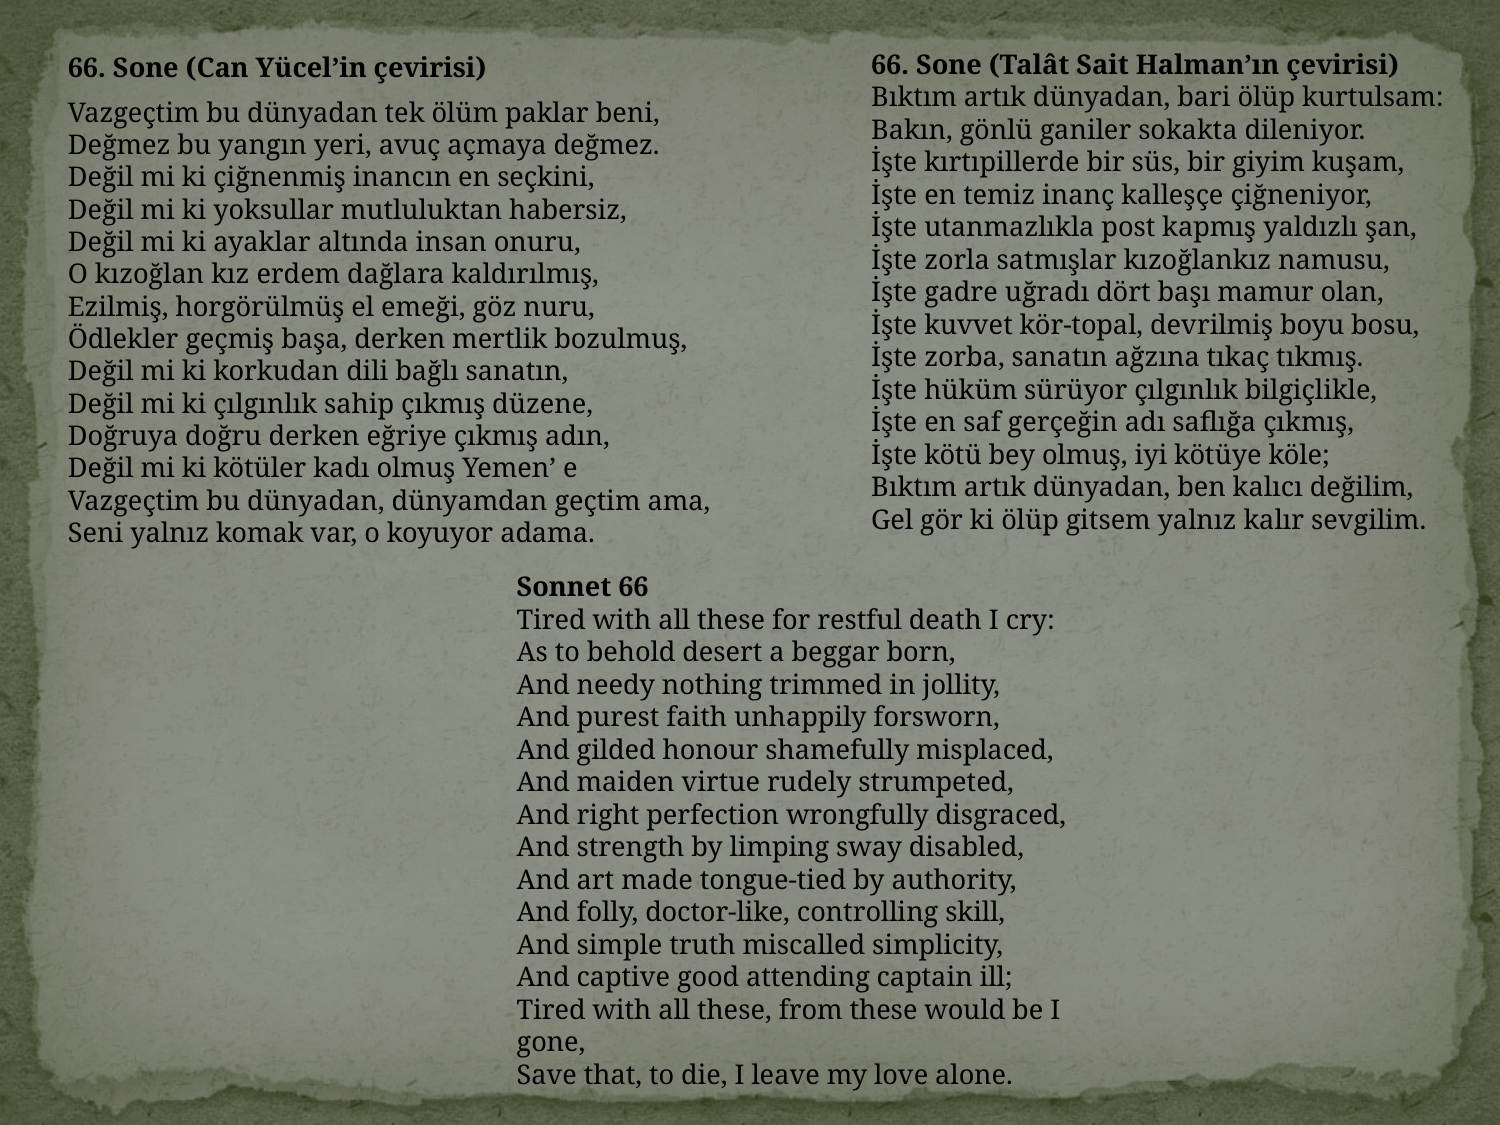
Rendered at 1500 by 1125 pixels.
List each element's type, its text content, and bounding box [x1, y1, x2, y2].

text_box Sonnet 66 Tired with all these for restful death I cry: As to behold desert a beggar born, And needy nothing trimmed in jollity, And purest faith unhappily forsworn, And gilded honour shamefully misplaced, And maiden virtue rudely strumpeted, And right perfection wrongfully disgraced, And strength by limping sway disabled, And art made tongue-tied by authority, And folly, doctor-like, controlling skill, And simple truth miscalled simplicity, And captive good attending captain ill; Tired with all these, from these would be I gone, Save that, to die, I leave my love alone. [501, 562, 1125, 1097]
text_box 66. Sone (Talât Sait Halman’ın çevirisi) Bıktım artık dünyadan, bari ölüp kurtulsam: Bakın, gönlü ganiler sokakta dileniyor. İşte kırtıpillerde bir süs, bir giyim kuşam, İşte en temiz inanç kalleşçe çiğneniyor, İşte utanmazlıkla post kapmış yaldızlı şan, İşte zorla satmışlar kızoğlankız namusu, İşte gadre uğradı dört başı mamur olan, İşte kuvvet kör-topal, devrilmiş boyu bosu, İşte zorba, sanatın ağzına tıkaç tıkmış. İşte hüküm sürüyor çılgınlık bilgiçlikle, İşte en saf gerçeğin adı saflığa çıkmış, İşte kötü bey olmuş, iyi kötüye köle; Bıktım artık dünyadan, ben kalıcı değilim, Gel gör ki ölüp gitsem yalnız kalır sevgilim. [856, 39, 1500, 542]
list 66. Sone (Can Yücel’in çevirisi) Vazgeçtim bu dünyadan tek ölüm paklar beni, Değmez bu yangın yeri, avuç açmaya değmez. Değil mi ki çiğnenmiş inancın en seçkini, Değil mi ki yoksullar mutluluktan habersiz, Değil mi ki ayaklar altında insan onuru, O kızoğlan kız erdem dağlara kaldırılmış, Ezilmiş, horgörülmüş el emeği, göz nuru, Ödlekler geçmiş başa, derken mertlik bozulmuş, Değil mi ki korkudan dili bağlı sanatın, Değil mi ki çılgınlık sahip çıkmış düzene, Doğruya doğru derken eğriye çıkmış adın, Değil mi ki kötüler kadı olmuş Yemen’ e Vazgeçtim bu dünyadan, dünyamdan geçtim ama, Seni yalnız komak var, o koyuyor adama. [53, 42, 727, 670]
